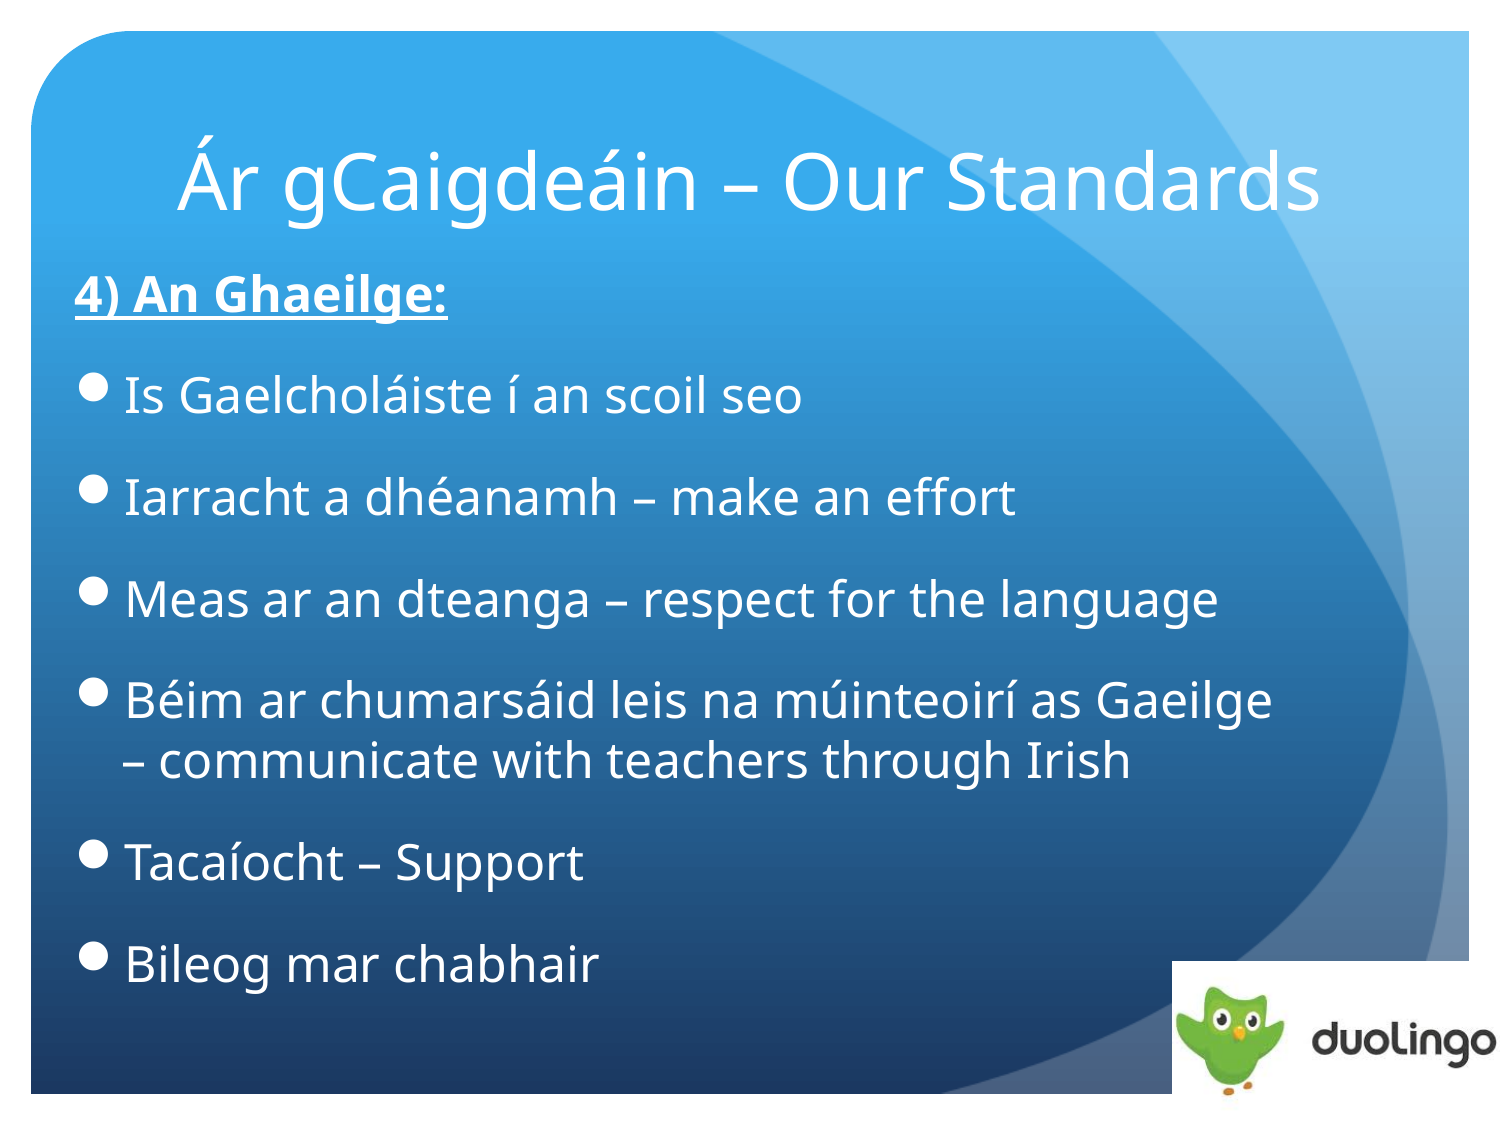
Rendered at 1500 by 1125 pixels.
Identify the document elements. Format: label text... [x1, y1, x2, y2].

picture [24, 30, 1500, 1125]
title Ár gCaigdeáin – Our Standards [127, 62, 1372, 234]
list 4) An Ghaeilge: Is Gaelcholáiste í an scoil seo Iarracht a dhéanamh – make an effort Meas ar an dteanga – respect for the language Béim ar chumarsáid leis na múinteoirí as Gaeilge – communicate with teachers through Irish Tacaíocht – Support Bileog mar chabhair [59, 254, 1304, 946]
